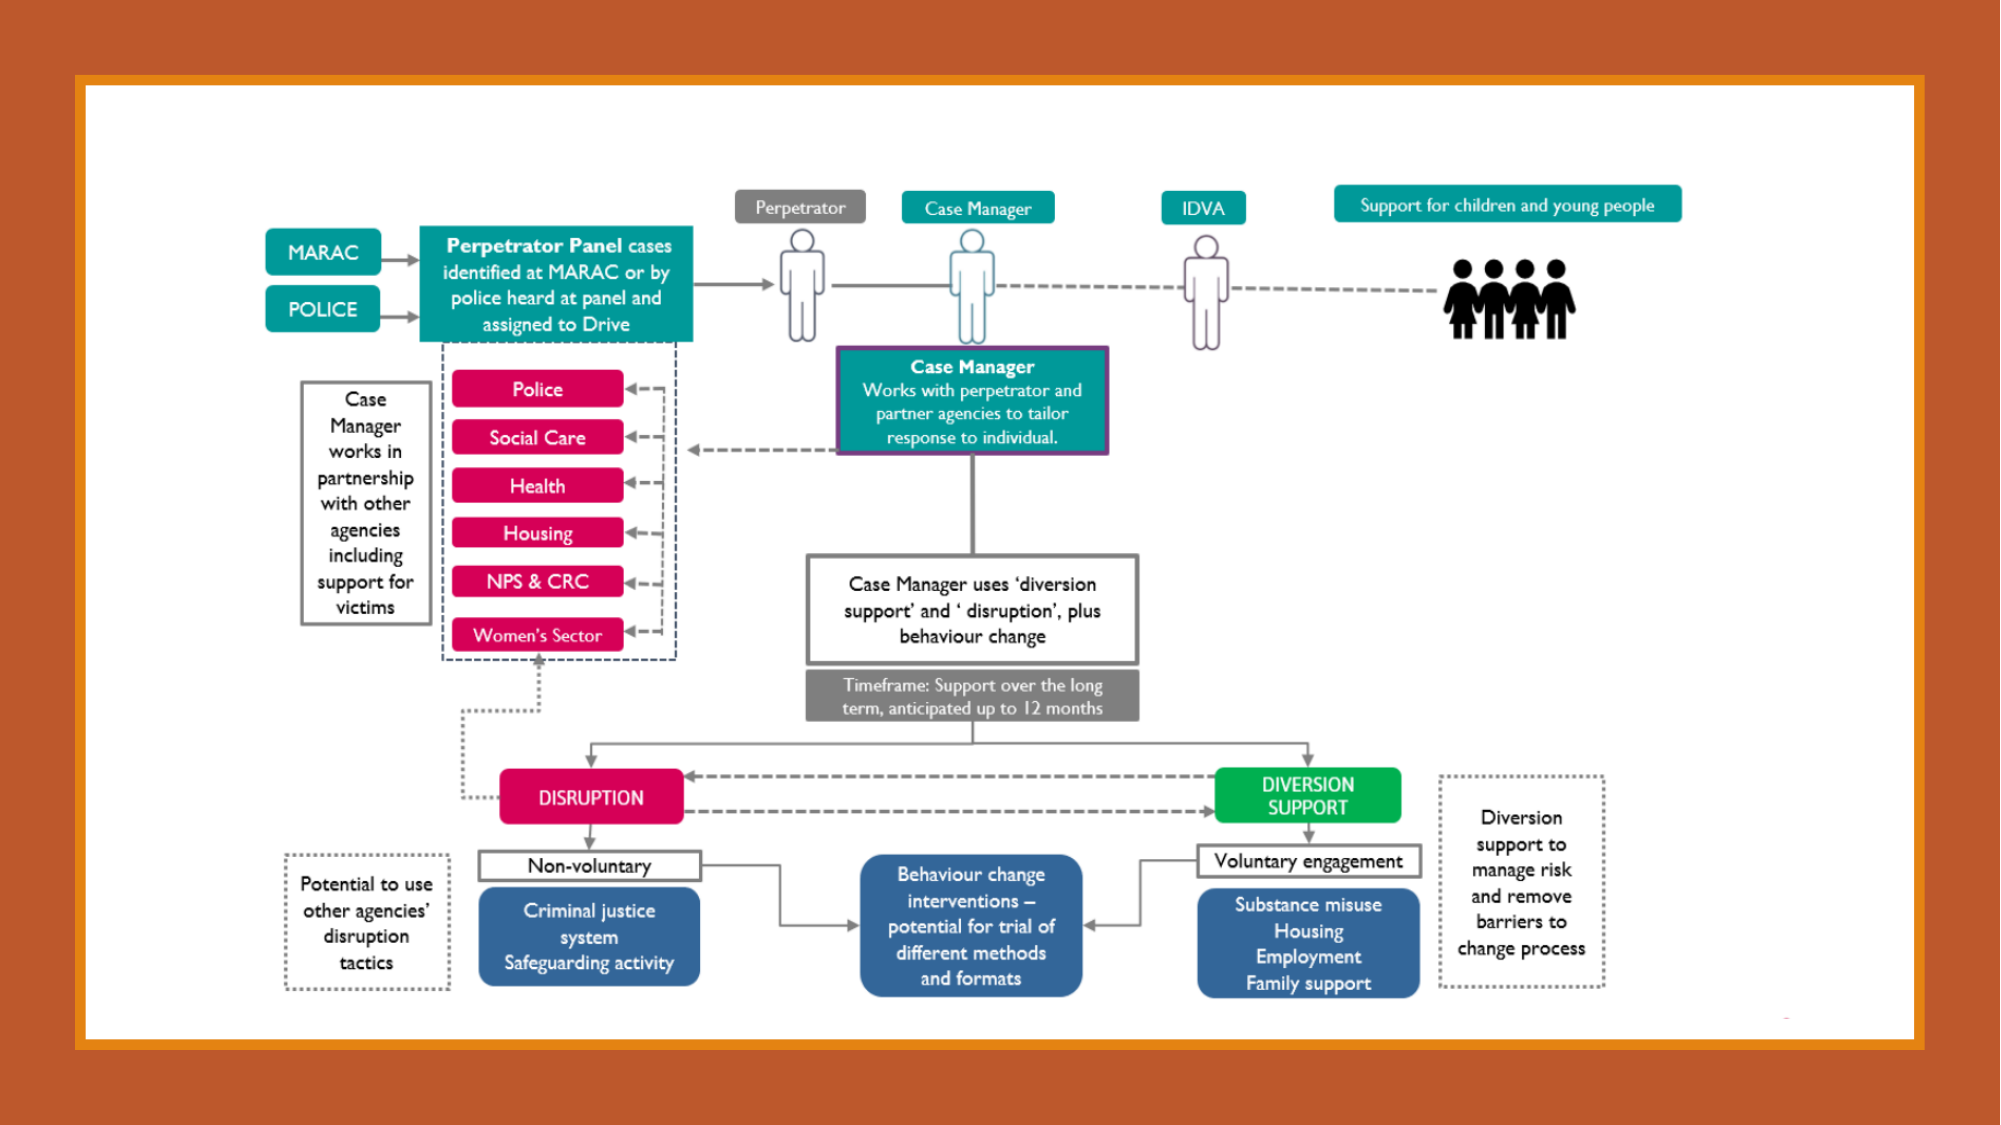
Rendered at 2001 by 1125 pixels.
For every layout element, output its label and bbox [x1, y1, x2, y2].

text_box [74, 74, 1926, 1051]
text_box [84, 84, 1916, 1041]
text_box [0, 0, 2000, 1125]
picture [100, 99, 1901, 1020]
